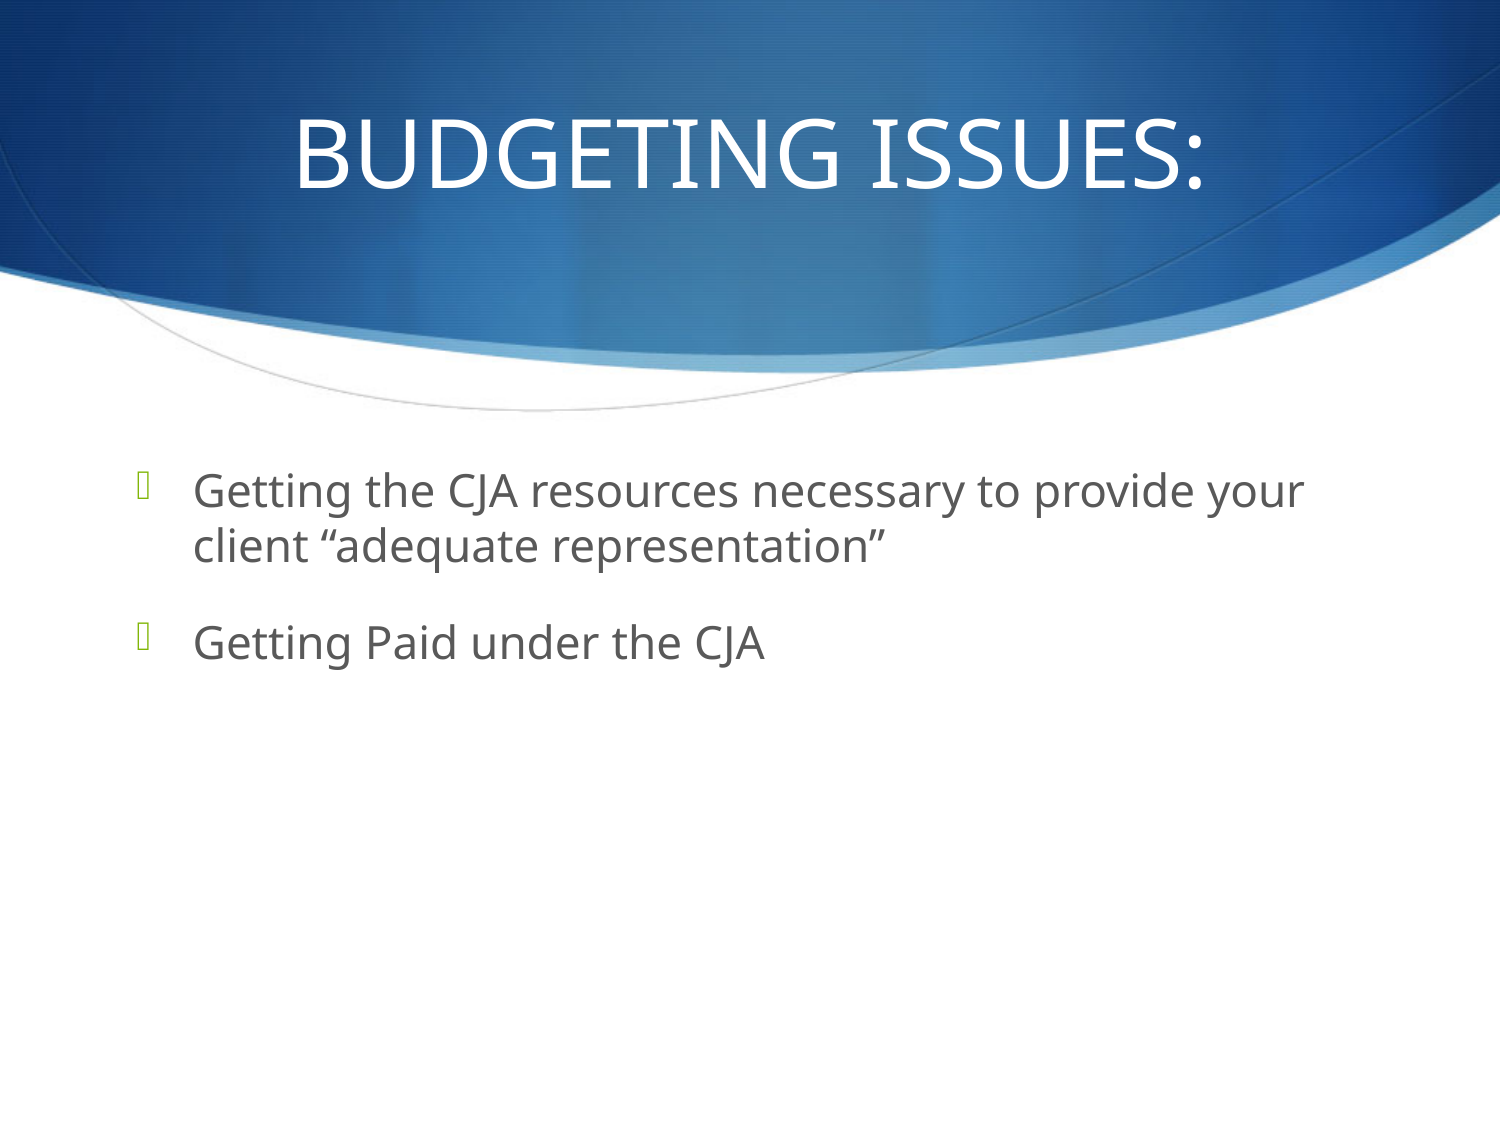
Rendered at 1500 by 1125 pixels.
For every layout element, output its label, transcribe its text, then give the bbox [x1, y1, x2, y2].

title BUDGETING ISSUES: [75, 56, 1425, 245]
list Getting the CJA resources necessary to provide your client “adequate representation” Getting Paid under the CJA [121, 454, 1379, 754]
picture [0, 0, 1500, 1125]
